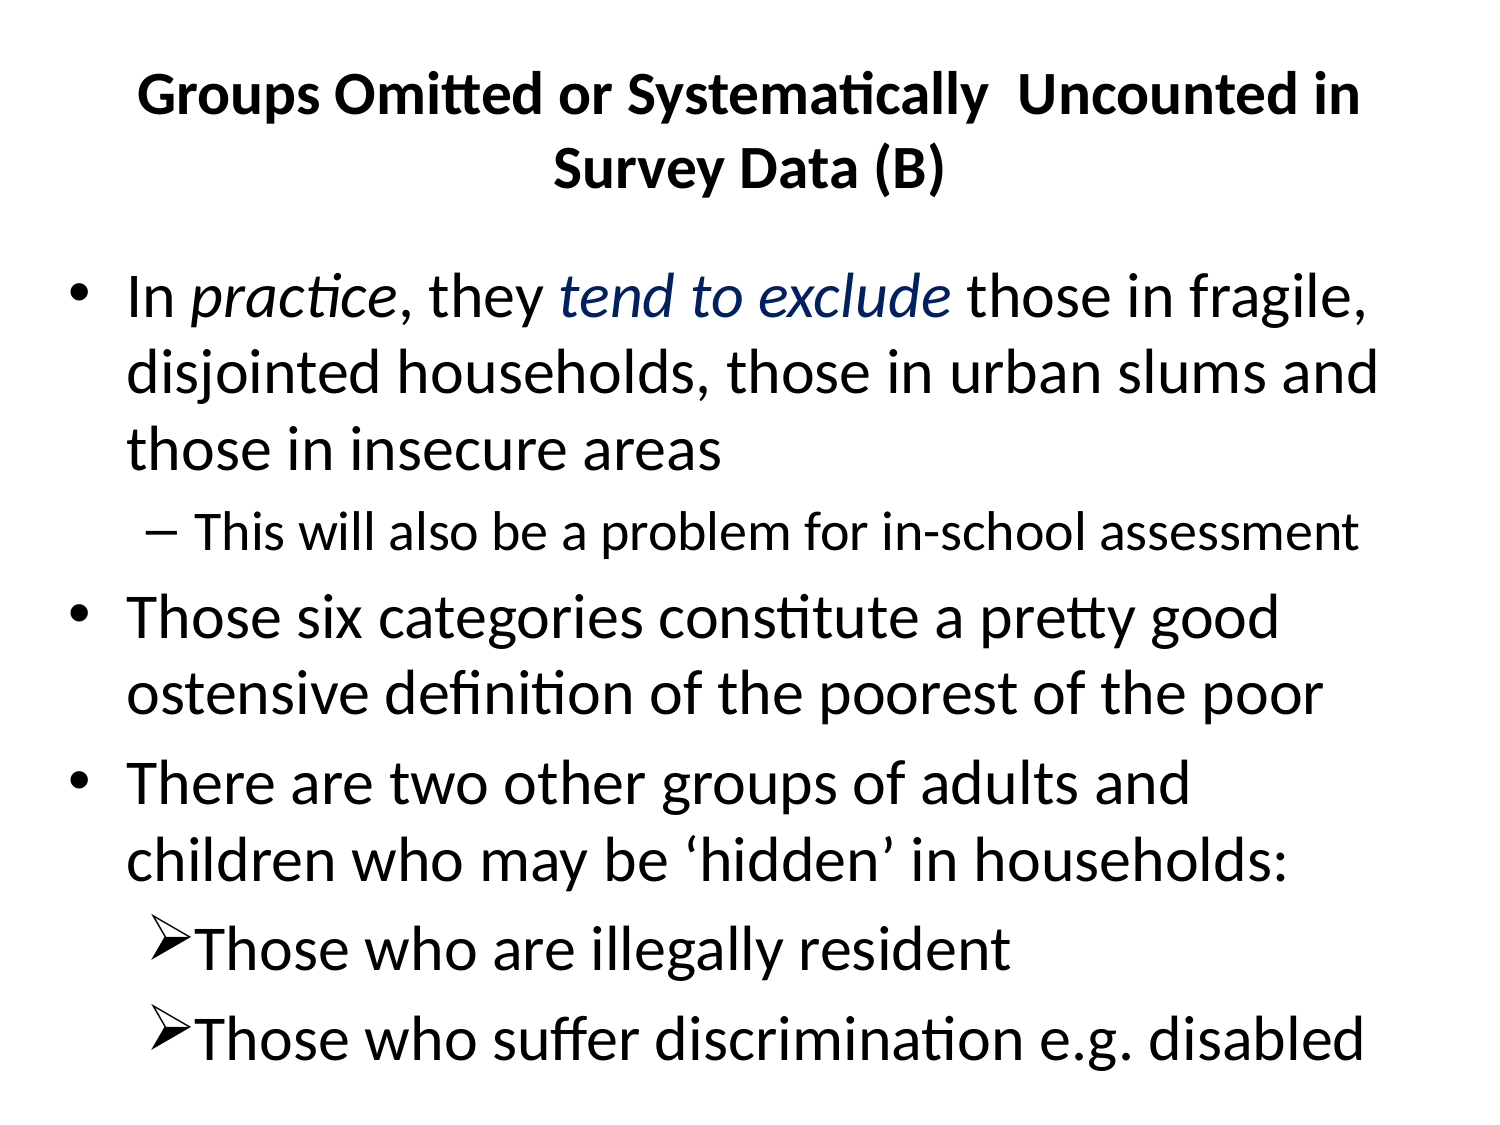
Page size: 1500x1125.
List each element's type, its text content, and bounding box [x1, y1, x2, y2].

title Groups Omitted or Systematically Uncounted in Survey Data (B) [75, 45, 1425, 209]
list In practice, they tend to exclude those in fragile, disjointed households, those in urban slums and those in insecure areas This will also be a problem for in-school assessment Those six categories constitute a pretty good ostensive definition of the poorest of the poor There are two other groups of adults and children who may be ‘hidden’ in households: Those who are illegally resident Those who suffer discrimination e.g. disabled [53, 245, 1404, 1125]
